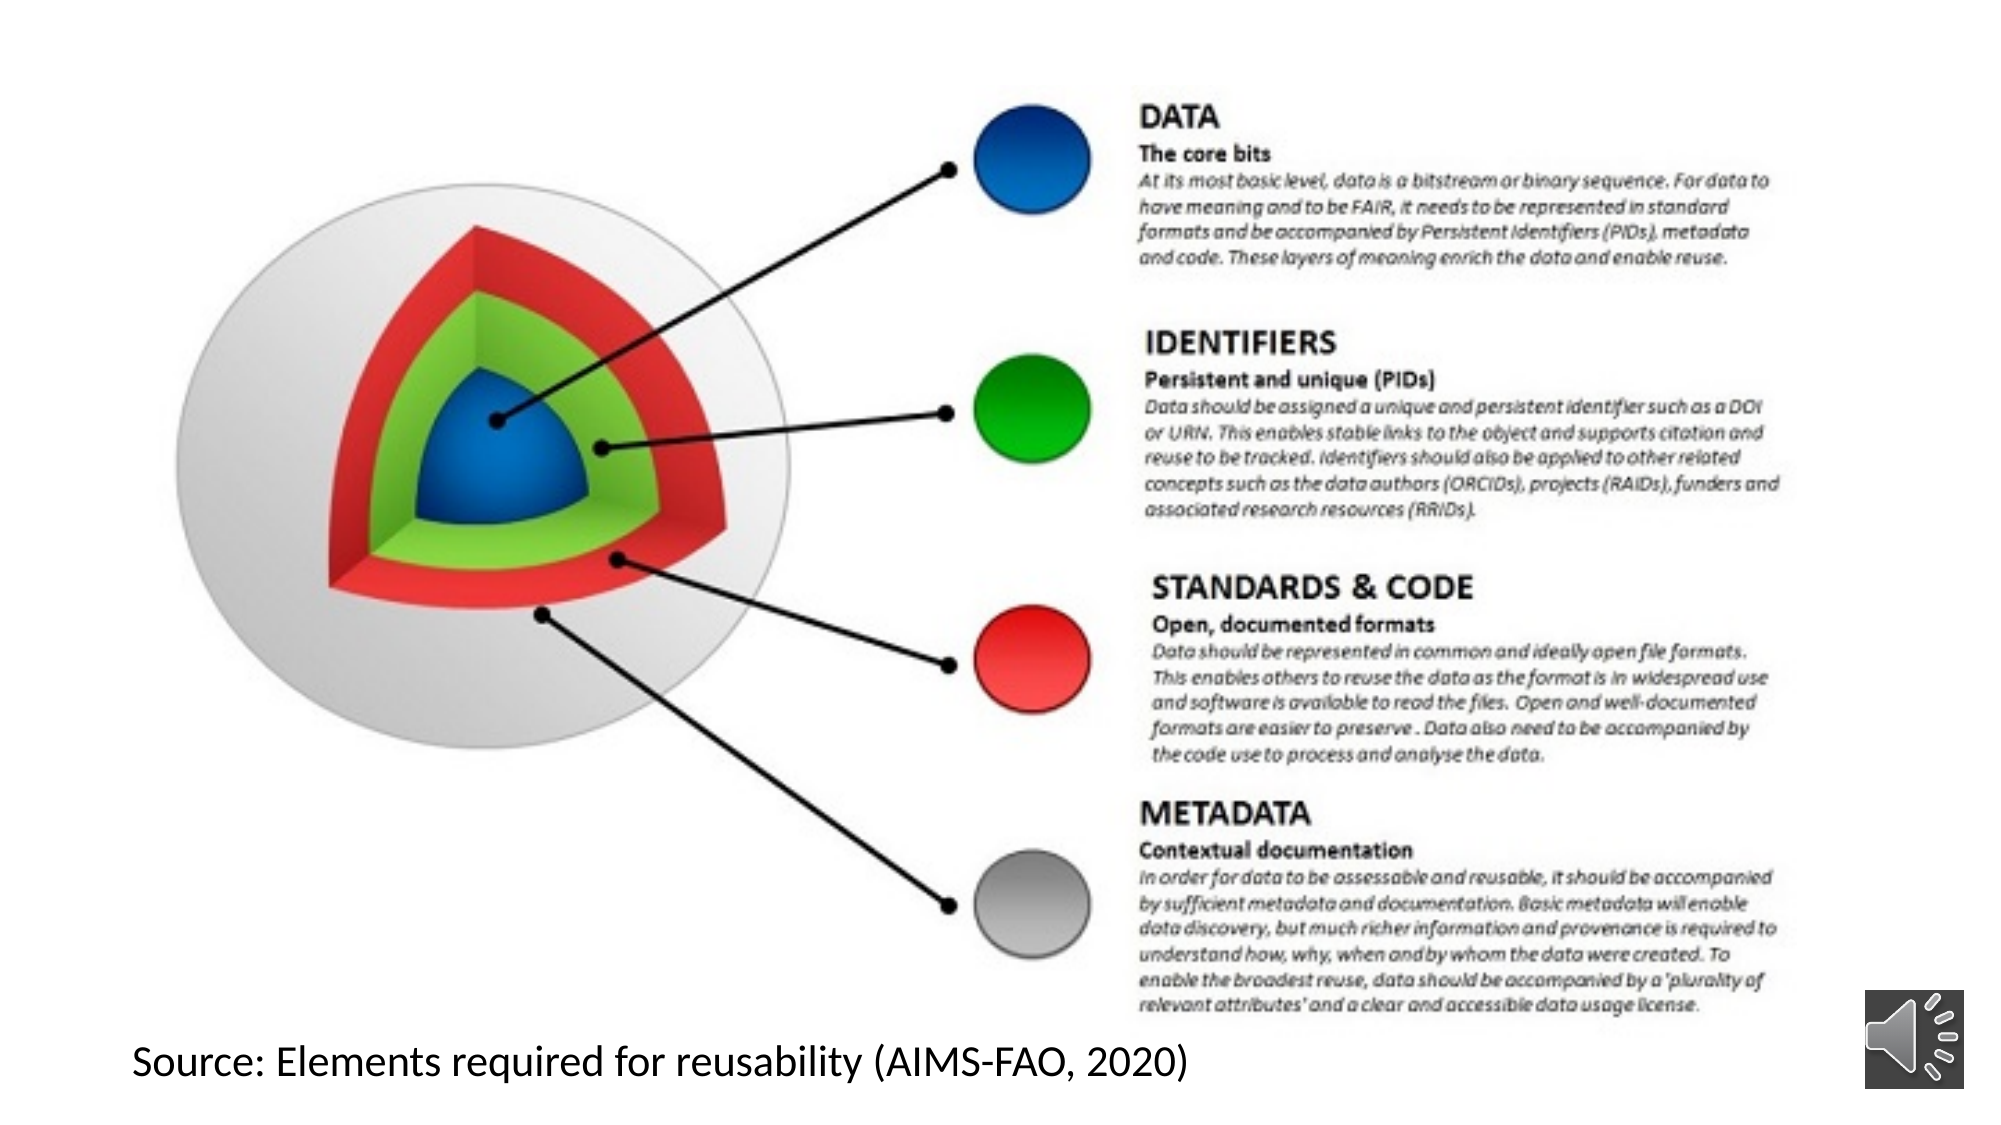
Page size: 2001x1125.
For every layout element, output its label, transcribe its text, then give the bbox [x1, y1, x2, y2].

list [136, 85, 1797, 1040]
picture [1864, 989, 1965, 1090]
text_box Source: Elements required for reusability (AIMS-FAO, 2020) [117, 1031, 1231, 1099]
